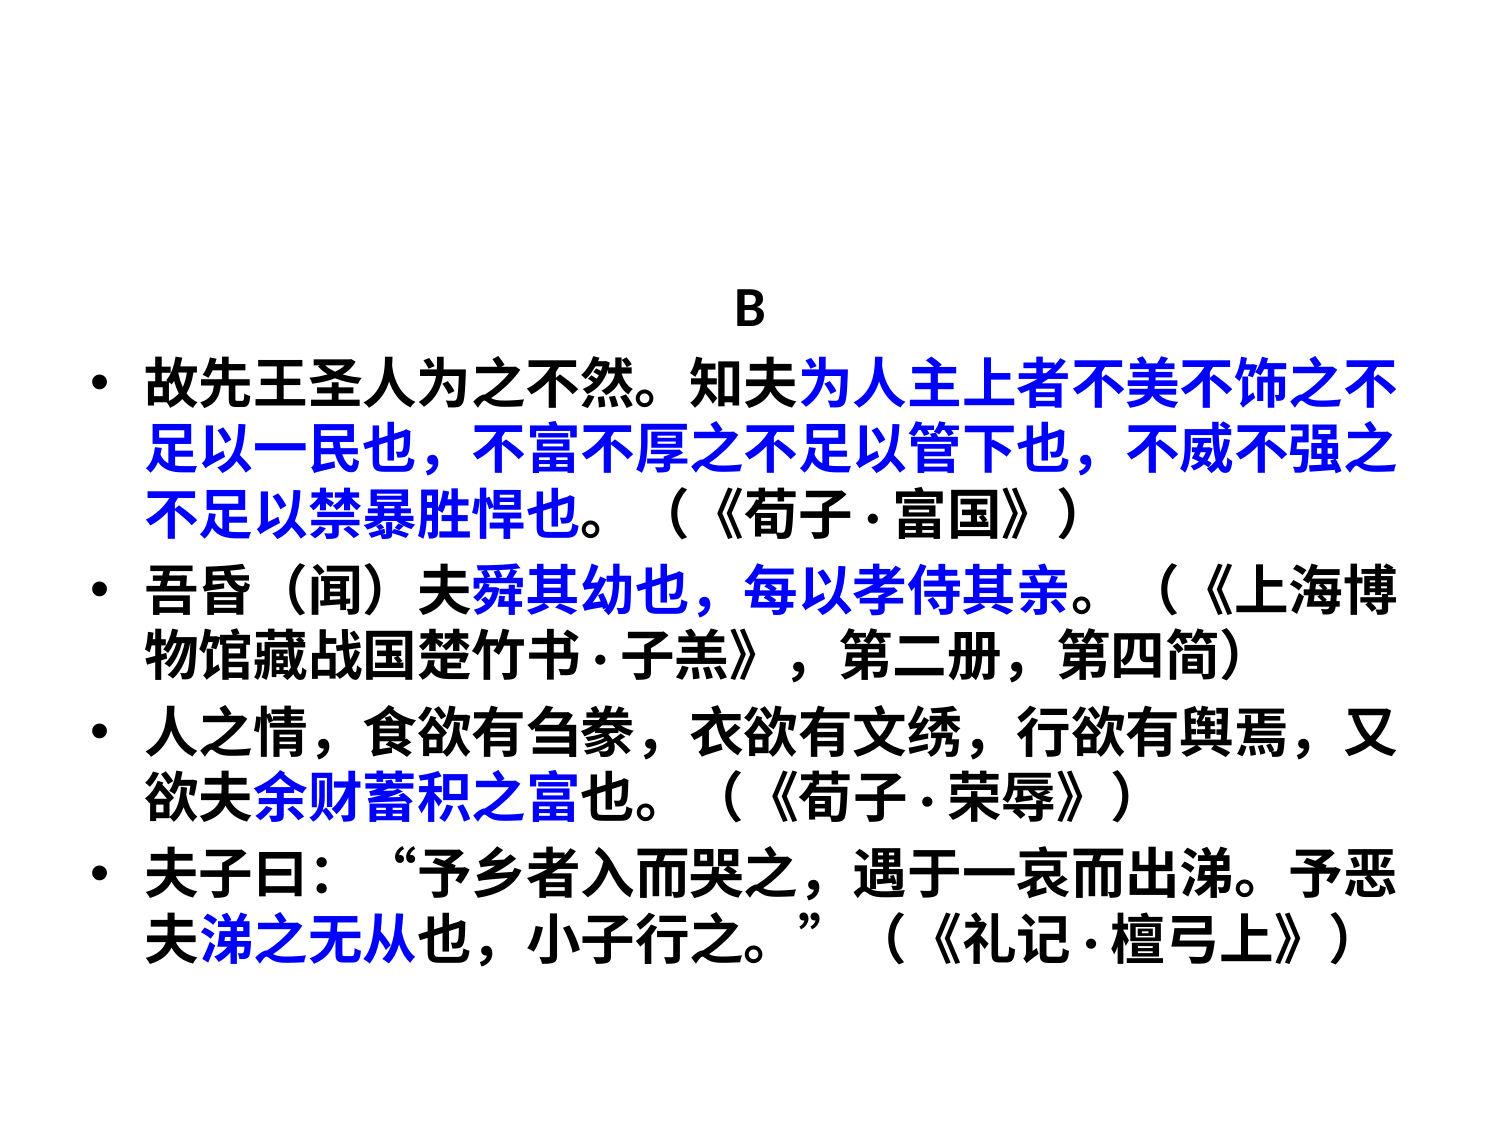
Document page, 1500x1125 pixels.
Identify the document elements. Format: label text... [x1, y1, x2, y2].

list B 故先王圣人为之不然。知夫为人主上者不美不饰之不足以一民也，不富不厚之不足以管下也，不威不强之不足以禁暴胜悍也。（《荀子·富国》） 吾昏（闻）夫舜其幼也，每以孝侍其亲。（《上海博物馆藏战国楚竹书·子羔》，第二册，第四简） 人之情，食欲有刍豢，衣欲有文绣，行欲有舆焉，又欲夫余财蓄积之富也。（《荀子·荣辱》） 夫子曰：“予乡者入而哭之，遇于一哀而出涕。予恶夫涕之无从也，小子行之。”（《礼记·檀弓上》） [75, 262, 1425, 1005]
